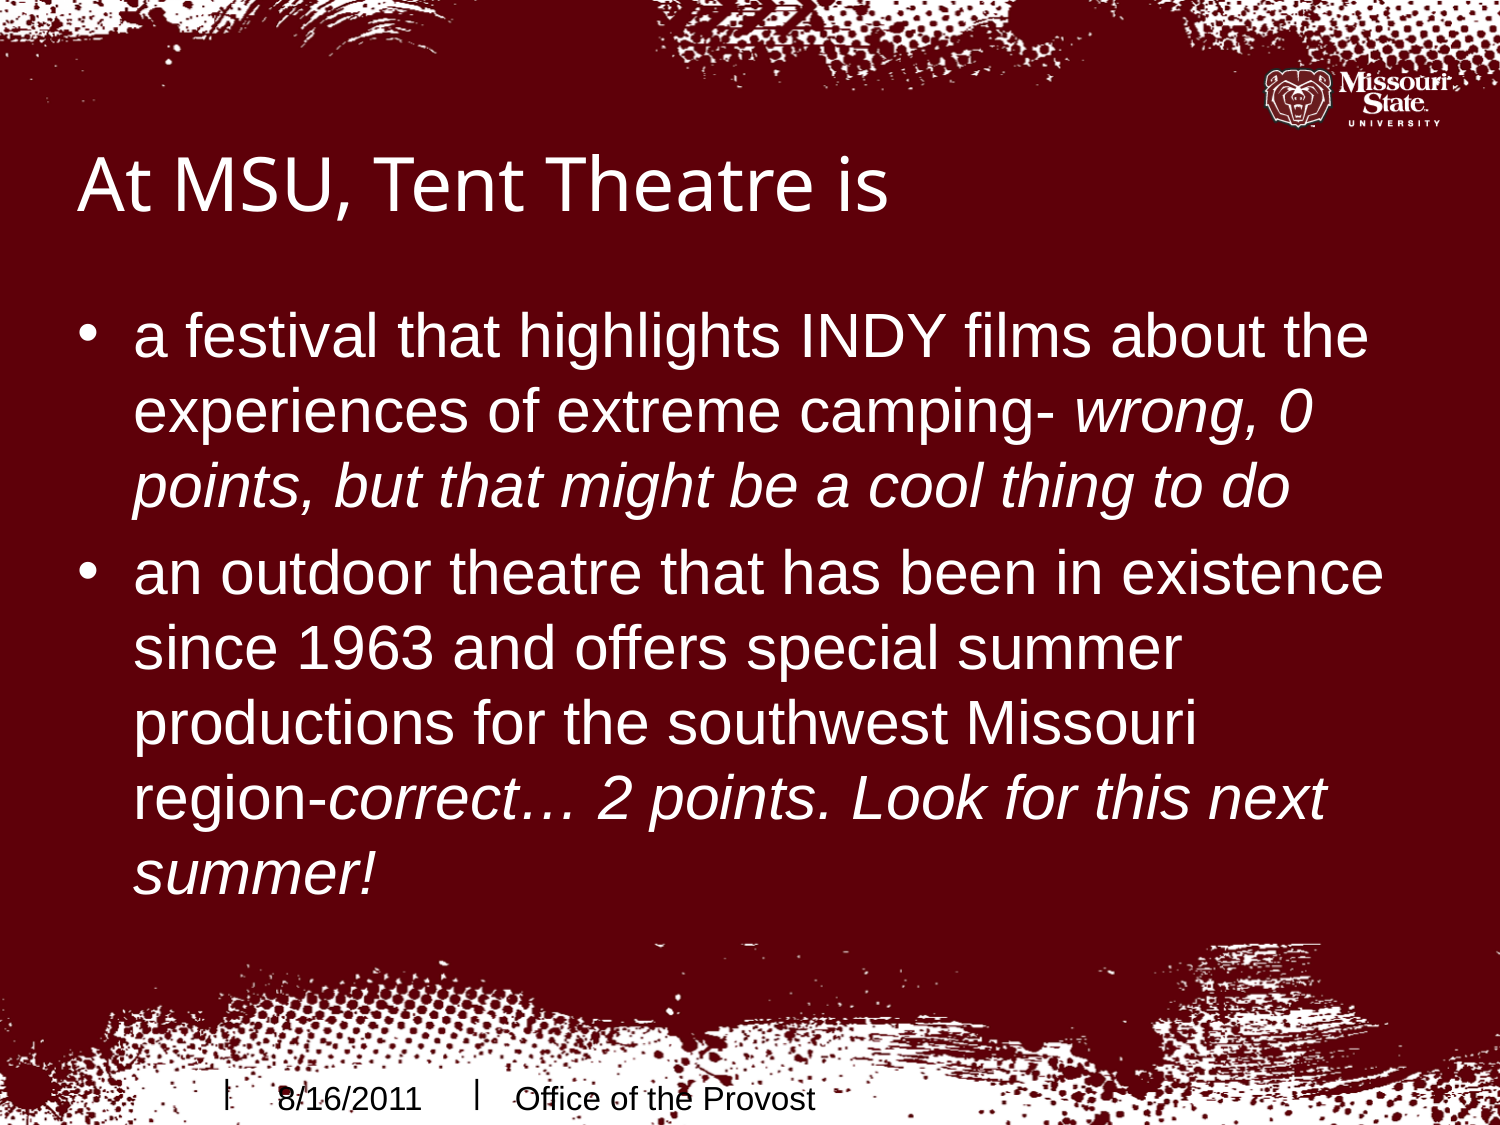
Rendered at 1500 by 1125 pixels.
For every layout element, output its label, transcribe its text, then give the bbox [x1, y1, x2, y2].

list a festival that highlights INDY films about the experiences of extreme camping- wrong, 0 points, but that might be a cool thing to do an outdoor theatre that has been in existence since 1963 and offers special summer productions for the southwest Missouri region-correct… 2 points. Look for this next summer! [62, 287, 1413, 1000]
picture [0, 0, 1500, 1125]
title At MSU, Tent Theatre is [62, 87, 1413, 275]
